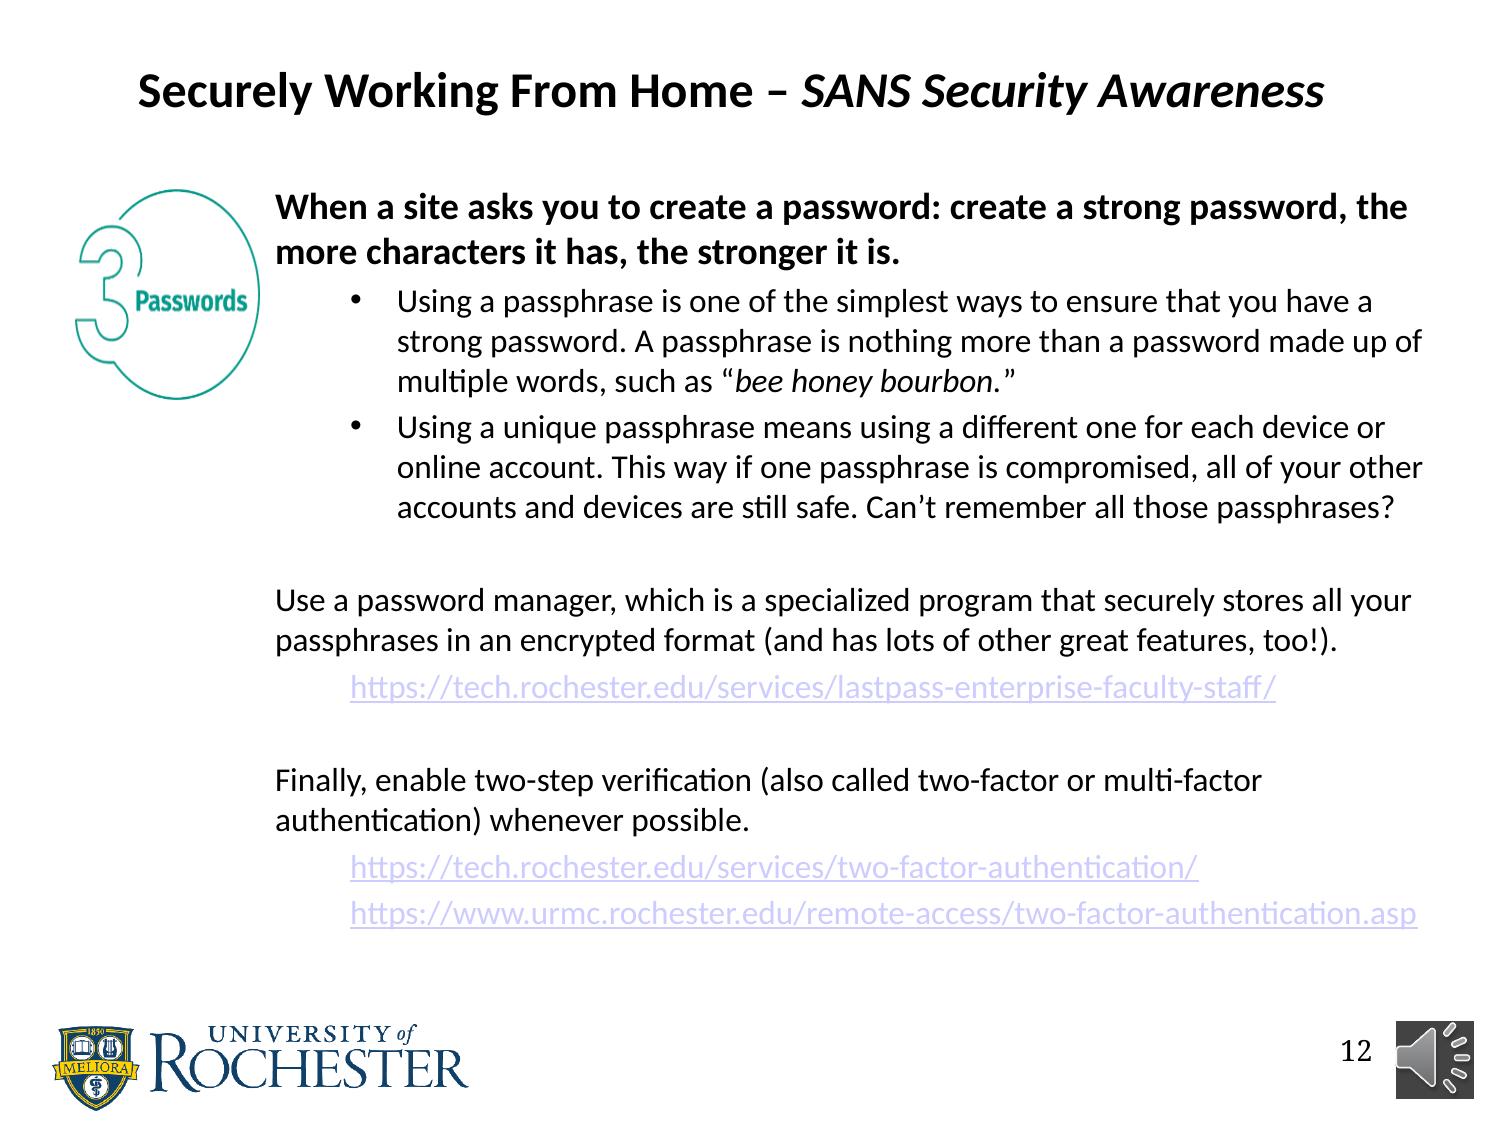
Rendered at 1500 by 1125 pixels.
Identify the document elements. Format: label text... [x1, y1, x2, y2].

picture [74, 189, 261, 401]
slide_number 12 [1074, 1024, 1388, 1101]
list When a site asks you to create a password: create a strong password, the more characters it has, the stronger it is. Using a passphrase is one of the simplest ways to ensure that you have a strong password. A passphrase is nothing more than a password made up of multiple words, such as “bee honey bourbon.” Using a unique passphrase means using a different one for each device or online account. This way if one passphrase is compromised, all of your other accounts and devices are still safe. Can’t remember all those passphrases? Use a password manager, which is a specialized program that securely stores all your passphrases in an encrypted format (and has lots of other great features, too!). https://tech.rochester.edu/services/lastpass-enterprise-faculty-staff/ Finally, enable two-step verification (also called two-factor or multi-factor authentication) whenever possible. https://tech.rochester.edu/services/two-factor-authentication/ https://www.urmc.rochester.edu/remote-access/two-factor-authentication.asp [259, 174, 1451, 876]
picture [52, 1024, 469, 1111]
title Securely Working From Home – SANS Security Awareness [74, 12, 1388, 163]
picture [1394, 1019, 1476, 1101]
